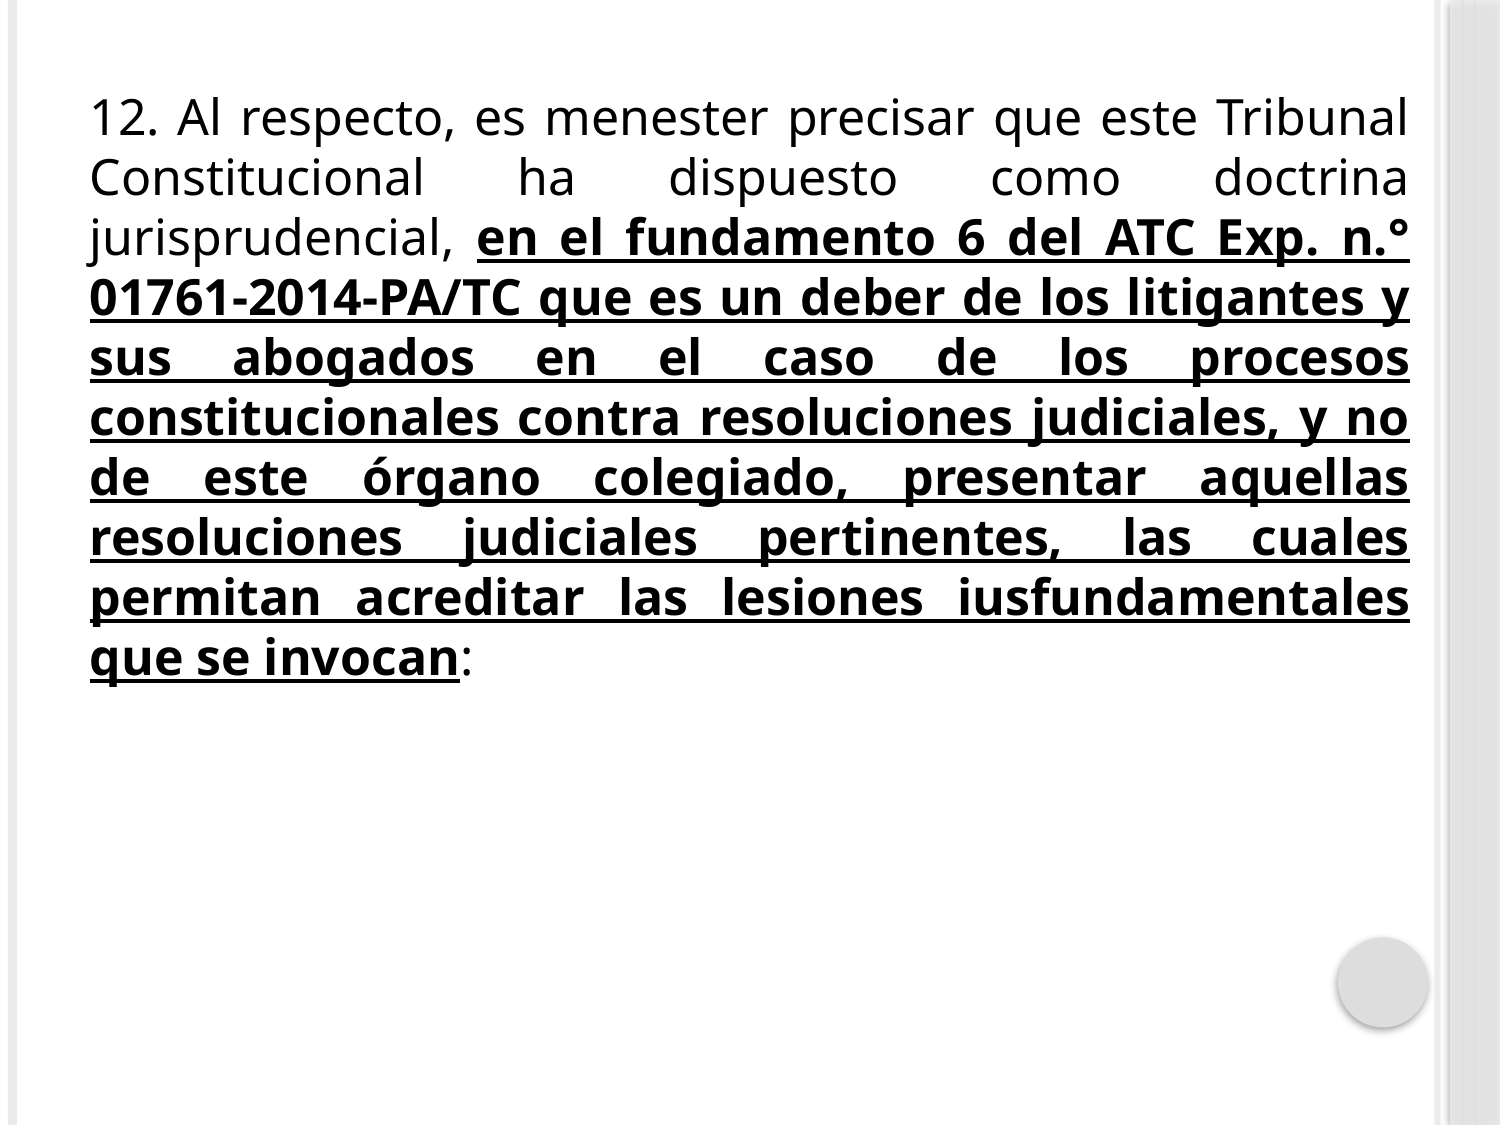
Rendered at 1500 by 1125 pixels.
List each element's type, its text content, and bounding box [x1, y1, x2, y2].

list 12. Al respecto, es menester precisar que este Tribunal Constitucional ha dispuesto como doctrina jurisprudencial, en el fundamento 6 del ATC Exp. n.° 01761-2014-PA/TC que es un deber de los litigantes y sus abogados en el caso de los procesos constitucionales contra resoluciones judiciales, y no de este órgano colegiado, presentar aquellas resoluciones judiciales pertinentes, las cuales permitan acreditar las lesiones iusfundamentales que se invocan: [75, 78, 1425, 1059]
